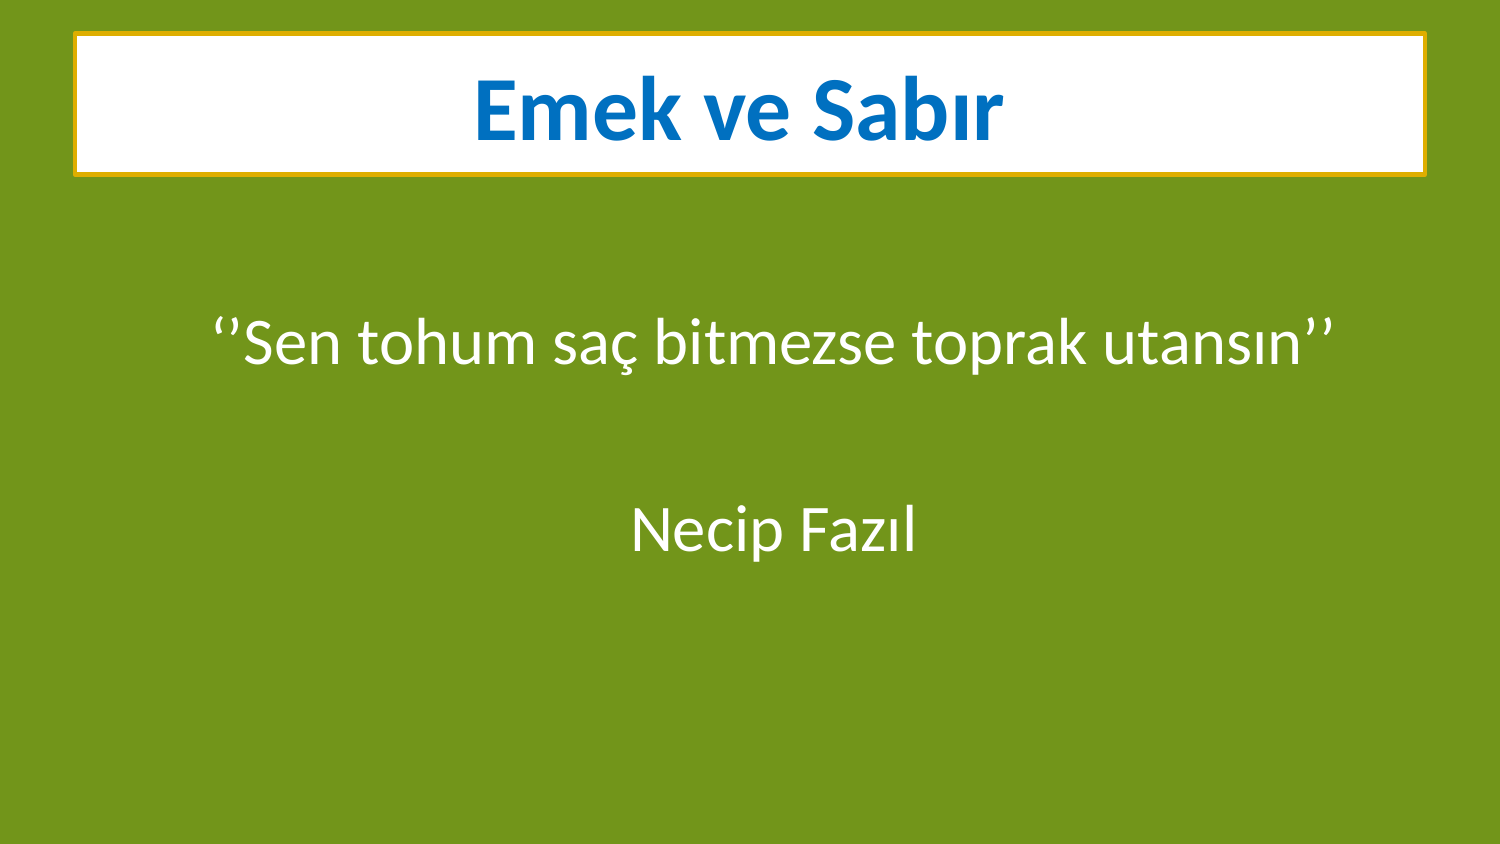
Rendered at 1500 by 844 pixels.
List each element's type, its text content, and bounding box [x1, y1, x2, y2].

list ‘’Sen tohum saç bitmezse toprak utansın’’ Necip Fazıl [75, 196, 1425, 754]
title Emek ve Sabır [75, 33, 1425, 175]
